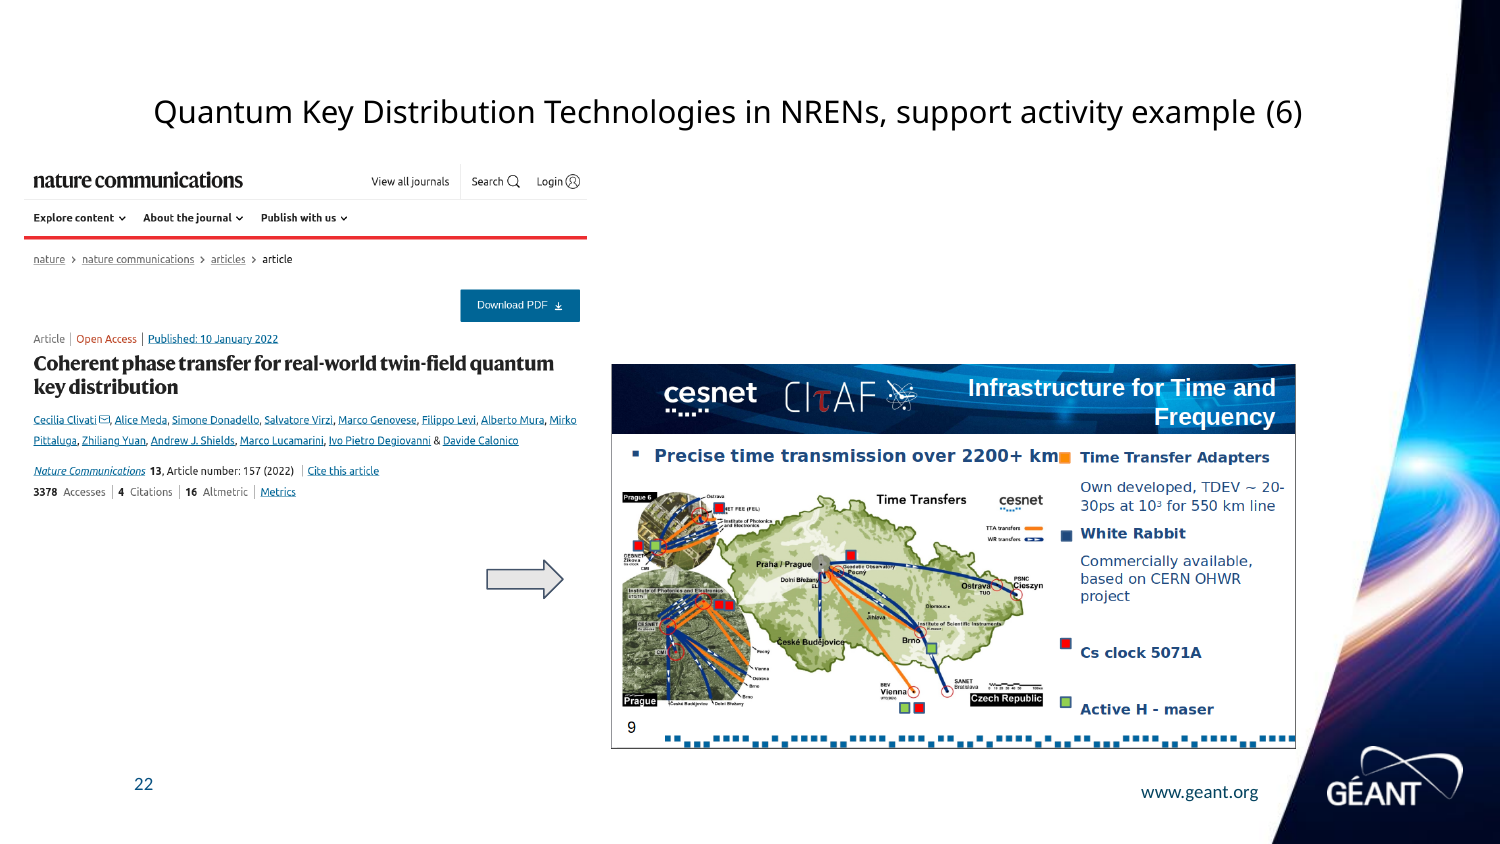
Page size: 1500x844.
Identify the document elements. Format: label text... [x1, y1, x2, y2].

picture [611, 0, 1500, 844]
text_box [487, 560, 563, 599]
title Quantum Key Distribution Technologies in NRENs, support activity example (6) [119, 86, 1337, 140]
picture [24, 164, 587, 504]
picture [980, 363, 1108, 370]
